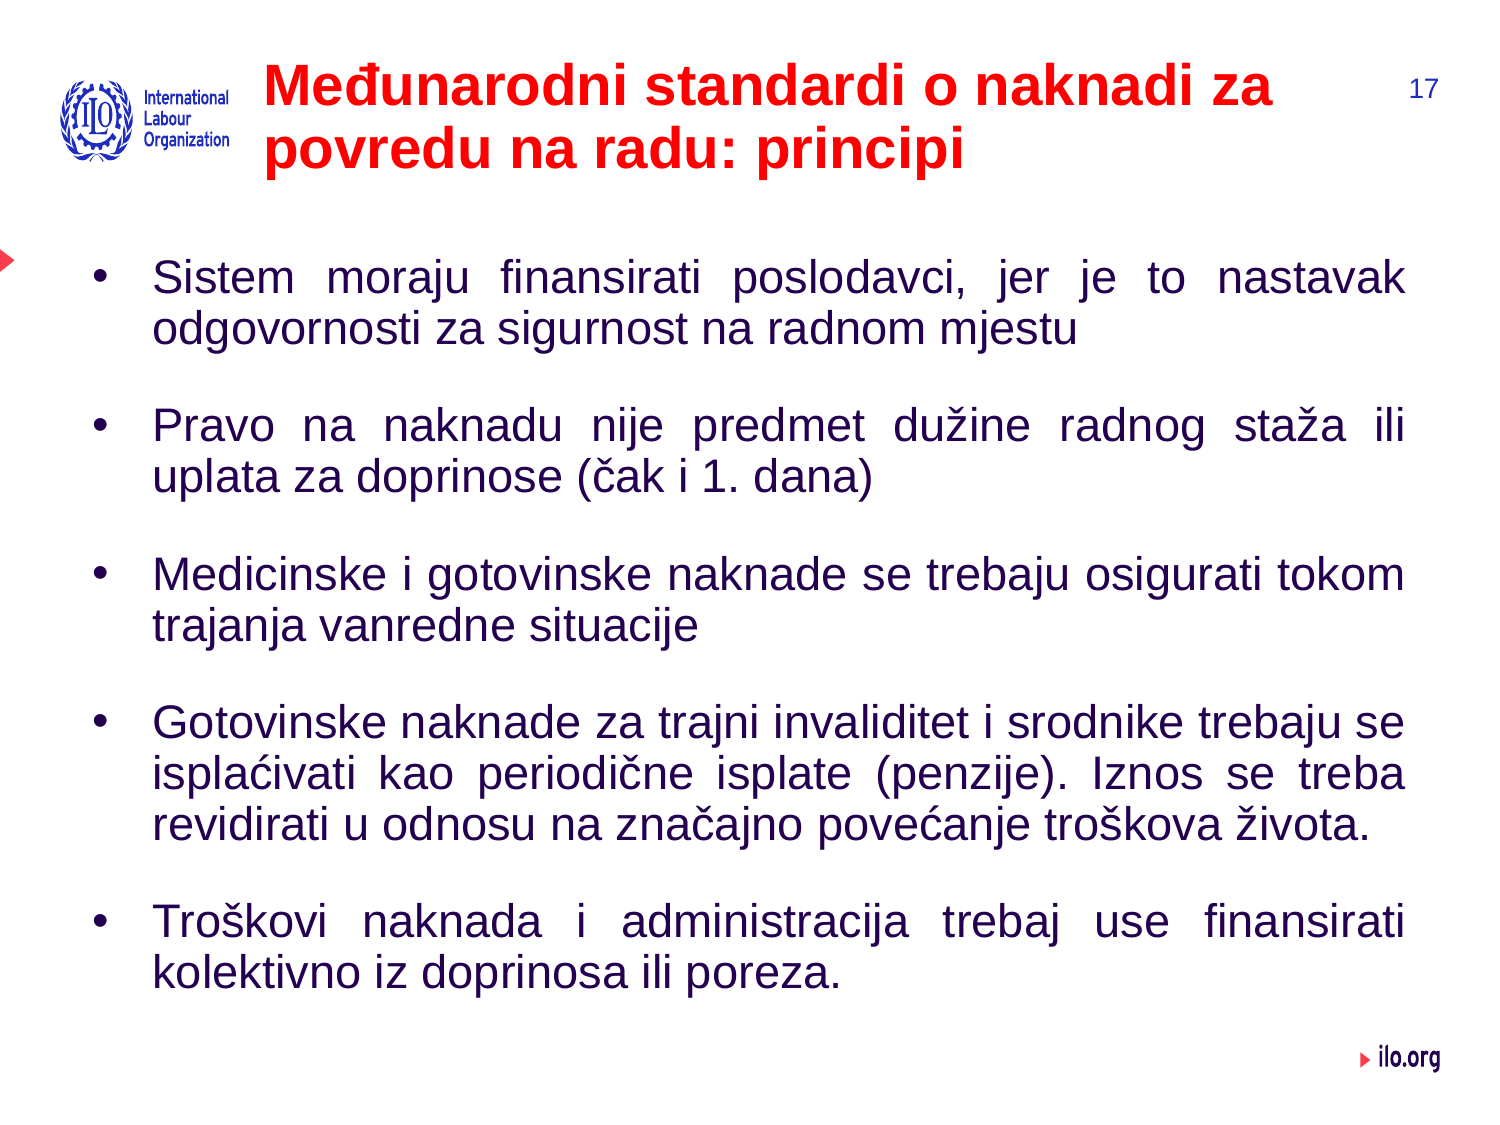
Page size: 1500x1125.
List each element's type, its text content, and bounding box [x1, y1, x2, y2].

list Sistem moraju finansirati poslodavci, jer je to nastavak odgovornosti za sigurnost na radnom mjestu Pravo na naknadu nije predmet dužine radnog staža ili uplata za doprinose (čak i 1. dana) Medicinske i gotovinske naknade se trebaju osigurati tokom trajanja vanredne situacije Gotovinske naknade za trajni invaliditet i srodnike trebaju se isplaćivati kao periodične isplate (penzije). Iznos se treba revidirati u odnosu na značajno povećanje troškova života. Troškovi naknada i administracija trebaj use finansirati kolektivno iz doprinosa ili poreza. [92, 252, 1408, 1009]
title Međunarodni standardi o naknadi za povredu na radu: principi [263, 55, 1374, 182]
slide_number 17 [1373, 70, 1440, 119]
